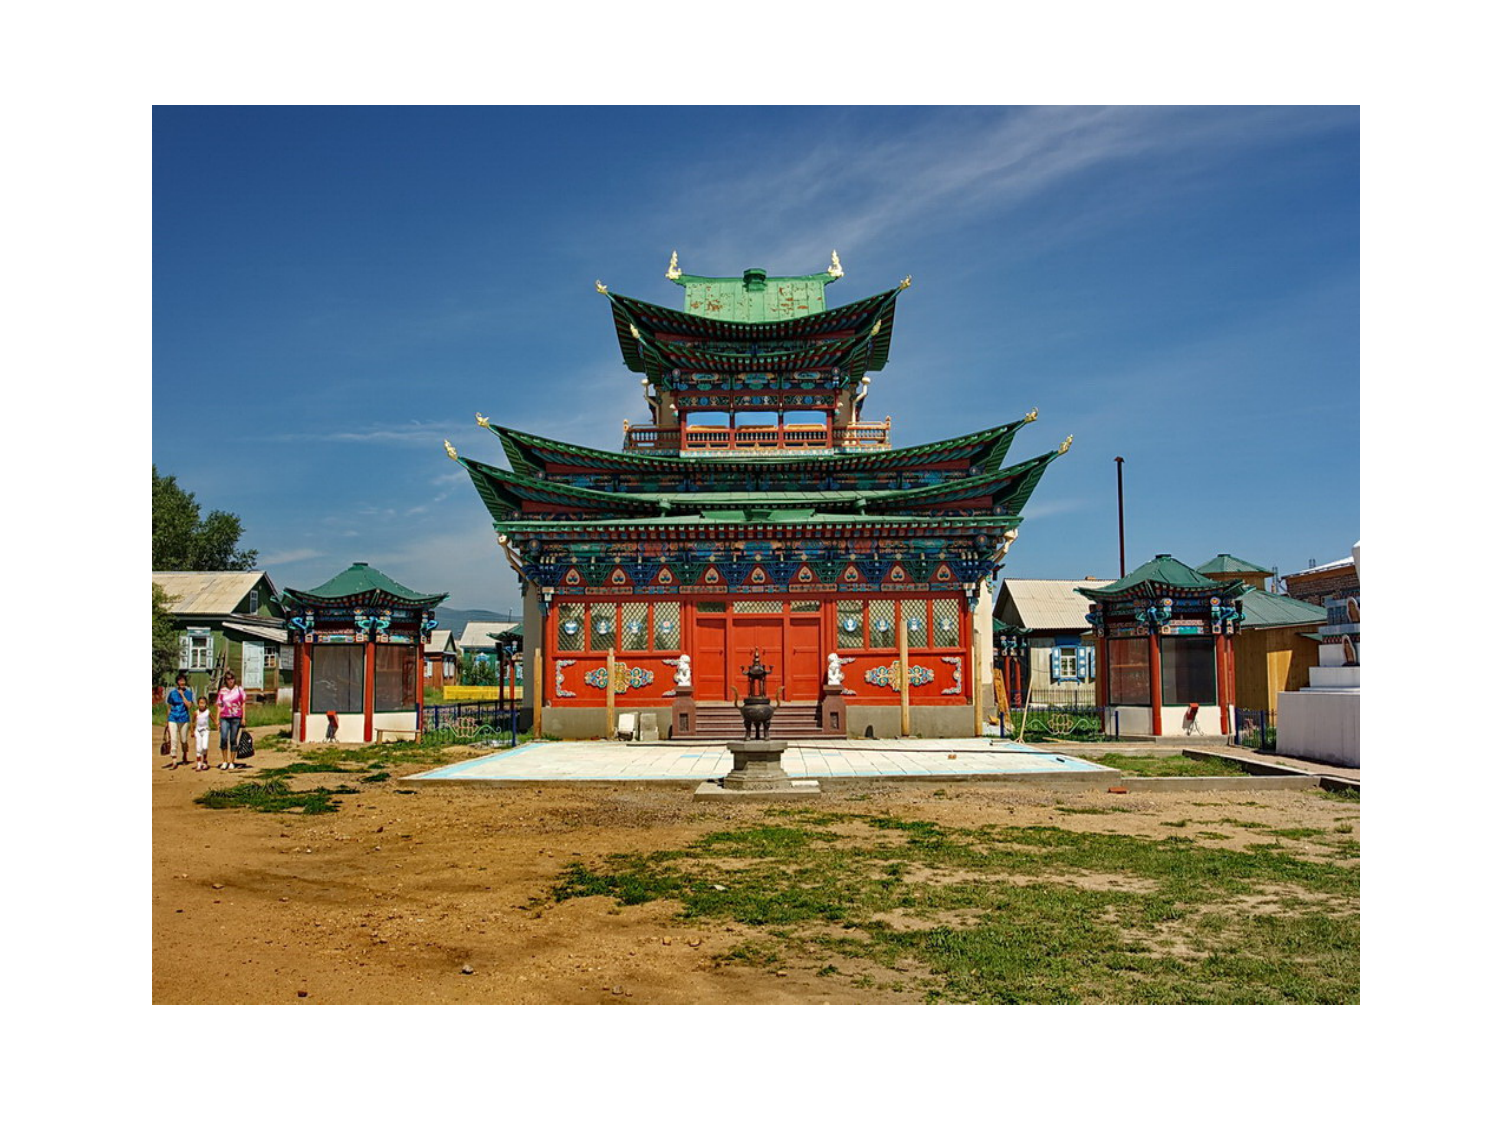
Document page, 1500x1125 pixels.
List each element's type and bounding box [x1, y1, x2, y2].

list [152, 105, 1360, 1006]
